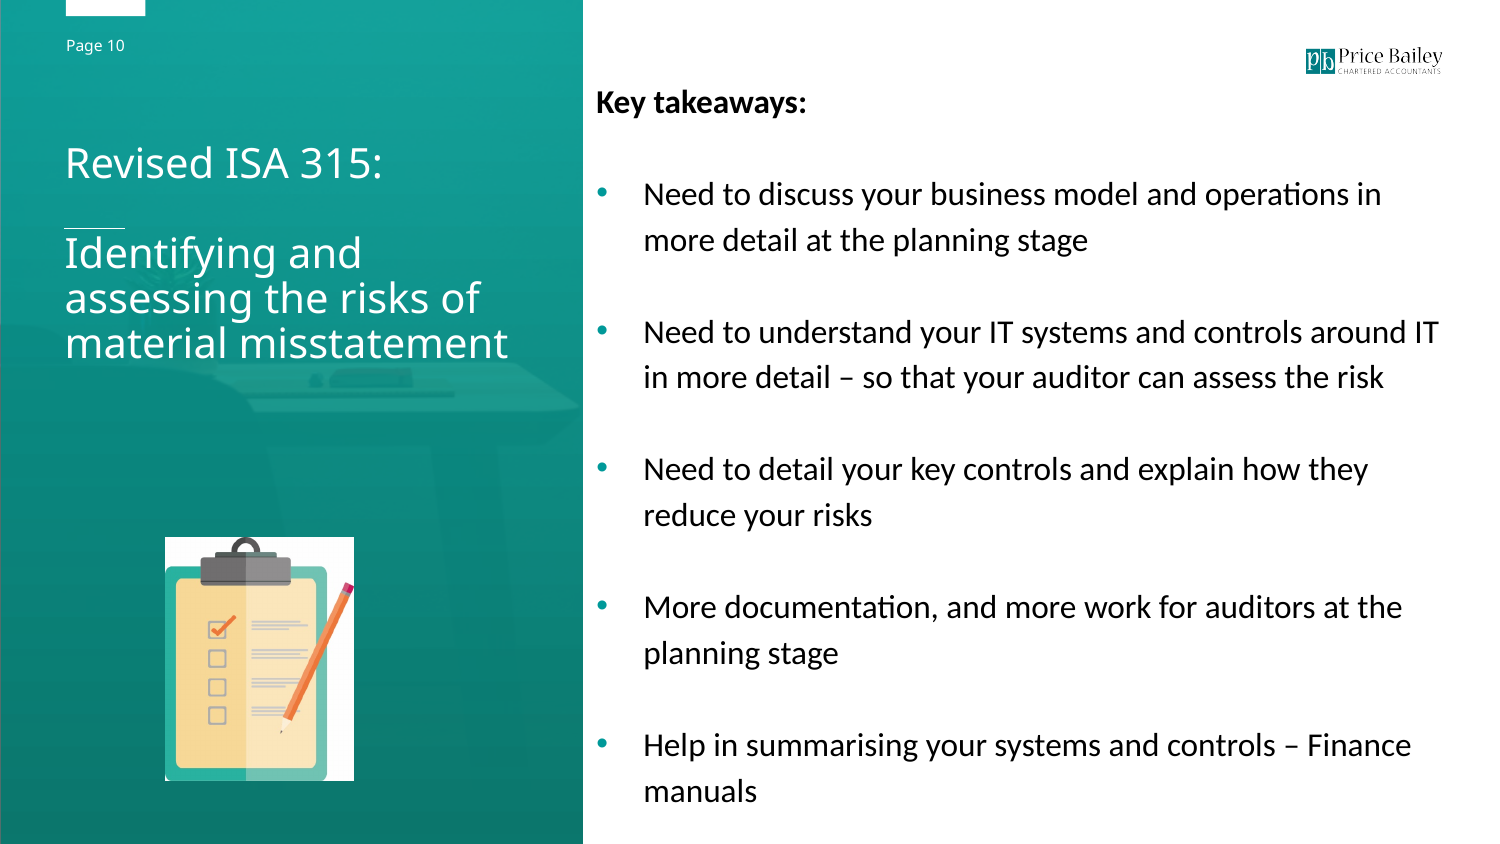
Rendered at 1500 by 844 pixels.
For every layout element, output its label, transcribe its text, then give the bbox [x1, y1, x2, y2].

picture [165, 537, 354, 781]
picture [1306, 47, 1443, 74]
list Key takeaways: Need to discuss your business model and operations in more detail at the planning stage Need to understand your IT systems and controls around IT in more detail – so that your auditor can assess the risk Need to detail your key controls and explain how they reduce your risks More documentation, and more work for auditors at the planning stage Help in summarising your systems and controls – Finance manuals [596, 74, 1448, 810]
list Revised ISA 315: Identifying and assessing the risks of material misstatement [64, 142, 518, 200]
